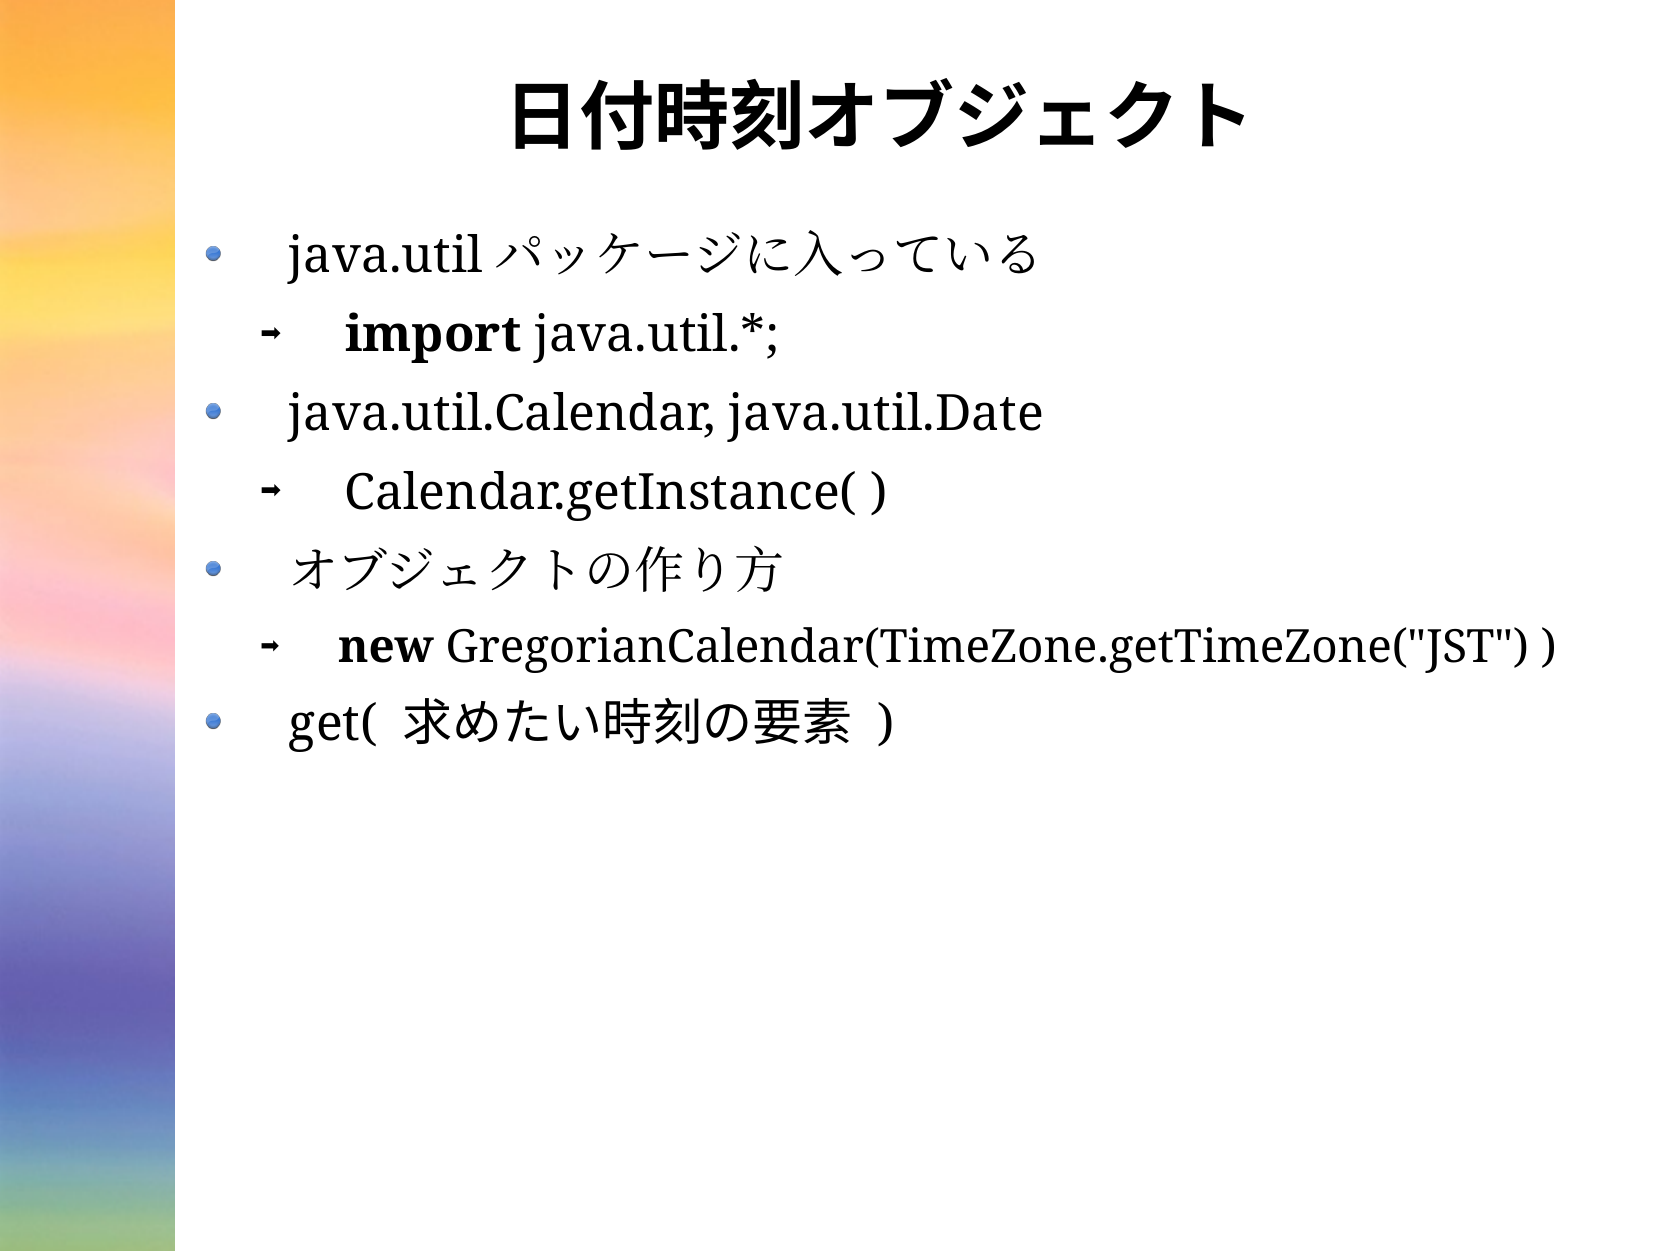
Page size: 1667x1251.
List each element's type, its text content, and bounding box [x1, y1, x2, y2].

picture [204, 401, 222, 420]
title 日付時刻オブジェクト [161, 32, 1597, 195]
picture [204, 559, 222, 577]
list java.utilパッケージに入っている import java.util.*; java.util.Calendar, java.util.Date Calendar.getInstance( ) オブジェクトの作り方 new GregorianCalendar(TimeZone.getTimeZone("JST") ) get( 求めたい時刻の要素 ) [161, 222, 1597, 1180]
picture [204, 711, 222, 730]
picture [0, 0, 175, 1251]
picture [204, 244, 222, 262]
